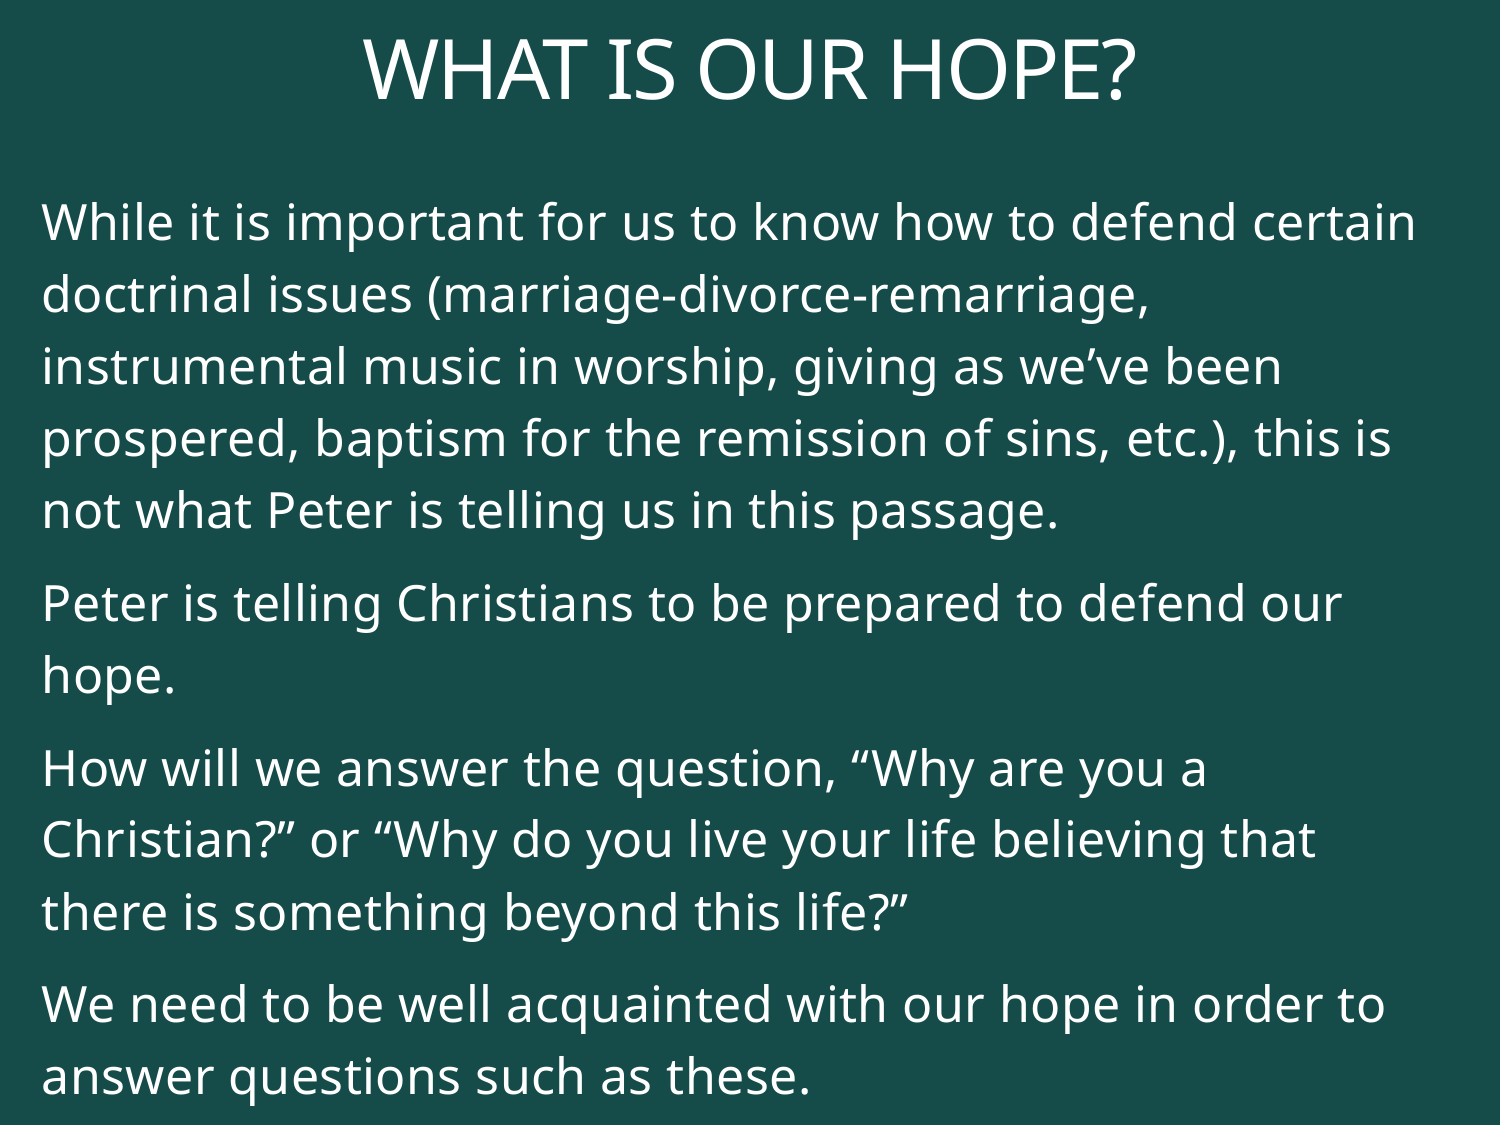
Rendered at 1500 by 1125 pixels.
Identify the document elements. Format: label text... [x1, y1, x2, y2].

subtitle While it is important for us to know how to defend certain doctrinal issues (marriage-divorce-remarriage, instrumental music in worship, giving as we’ve been prospered, baptism for the remission of sins, etc.), this is not what Peter is telling us in this passage. Peter is telling Christians to be prepared to defend our hope. How will we answer the question, “Why are you a Christian?” or “Why do you live your life believing that there is something beyond this life?” We need to be well acquainted with our hope in order to answer questions such as these. [41, 178, 1459, 1107]
title WHAT IS OUR HOPE? [34, 7, 1466, 117]
